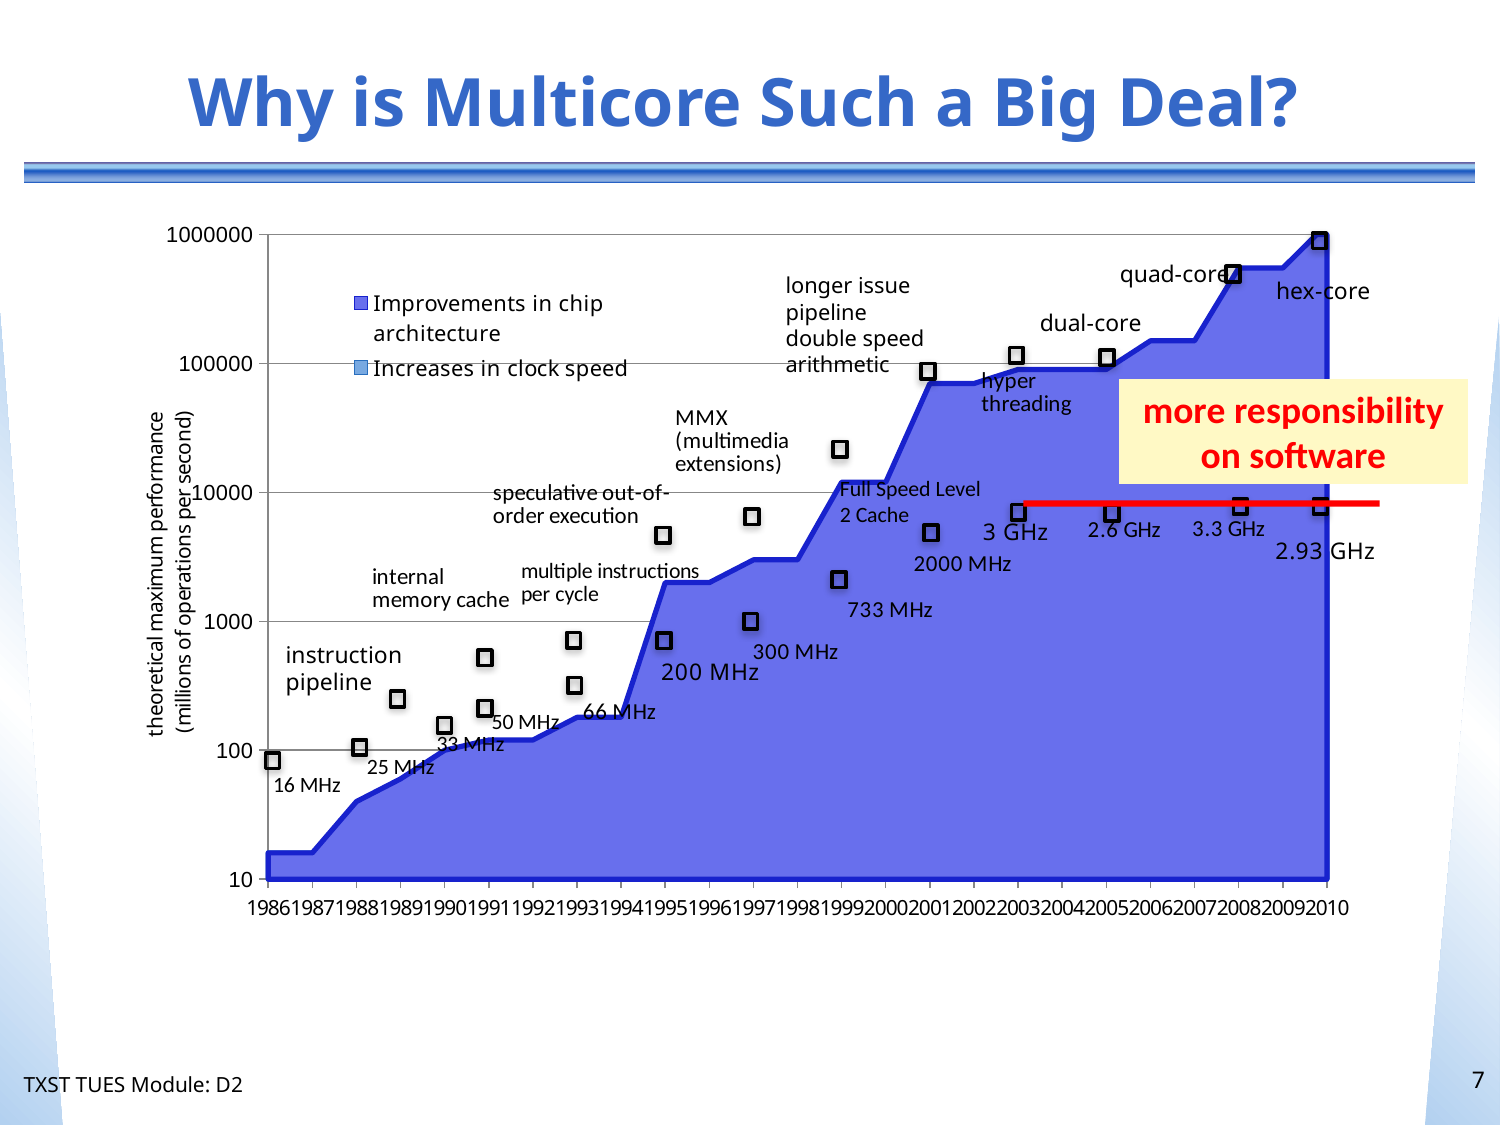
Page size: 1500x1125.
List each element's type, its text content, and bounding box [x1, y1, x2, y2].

picture [24, 162, 1475, 183]
title Why is Multicore Such a Big Deal? [37, 37, 1451, 163]
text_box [134, 221, 1391, 956]
slide_number 7 [1424, 1037, 1500, 1125]
text_box more responsibility on software [1395, 379, 1468, 484]
